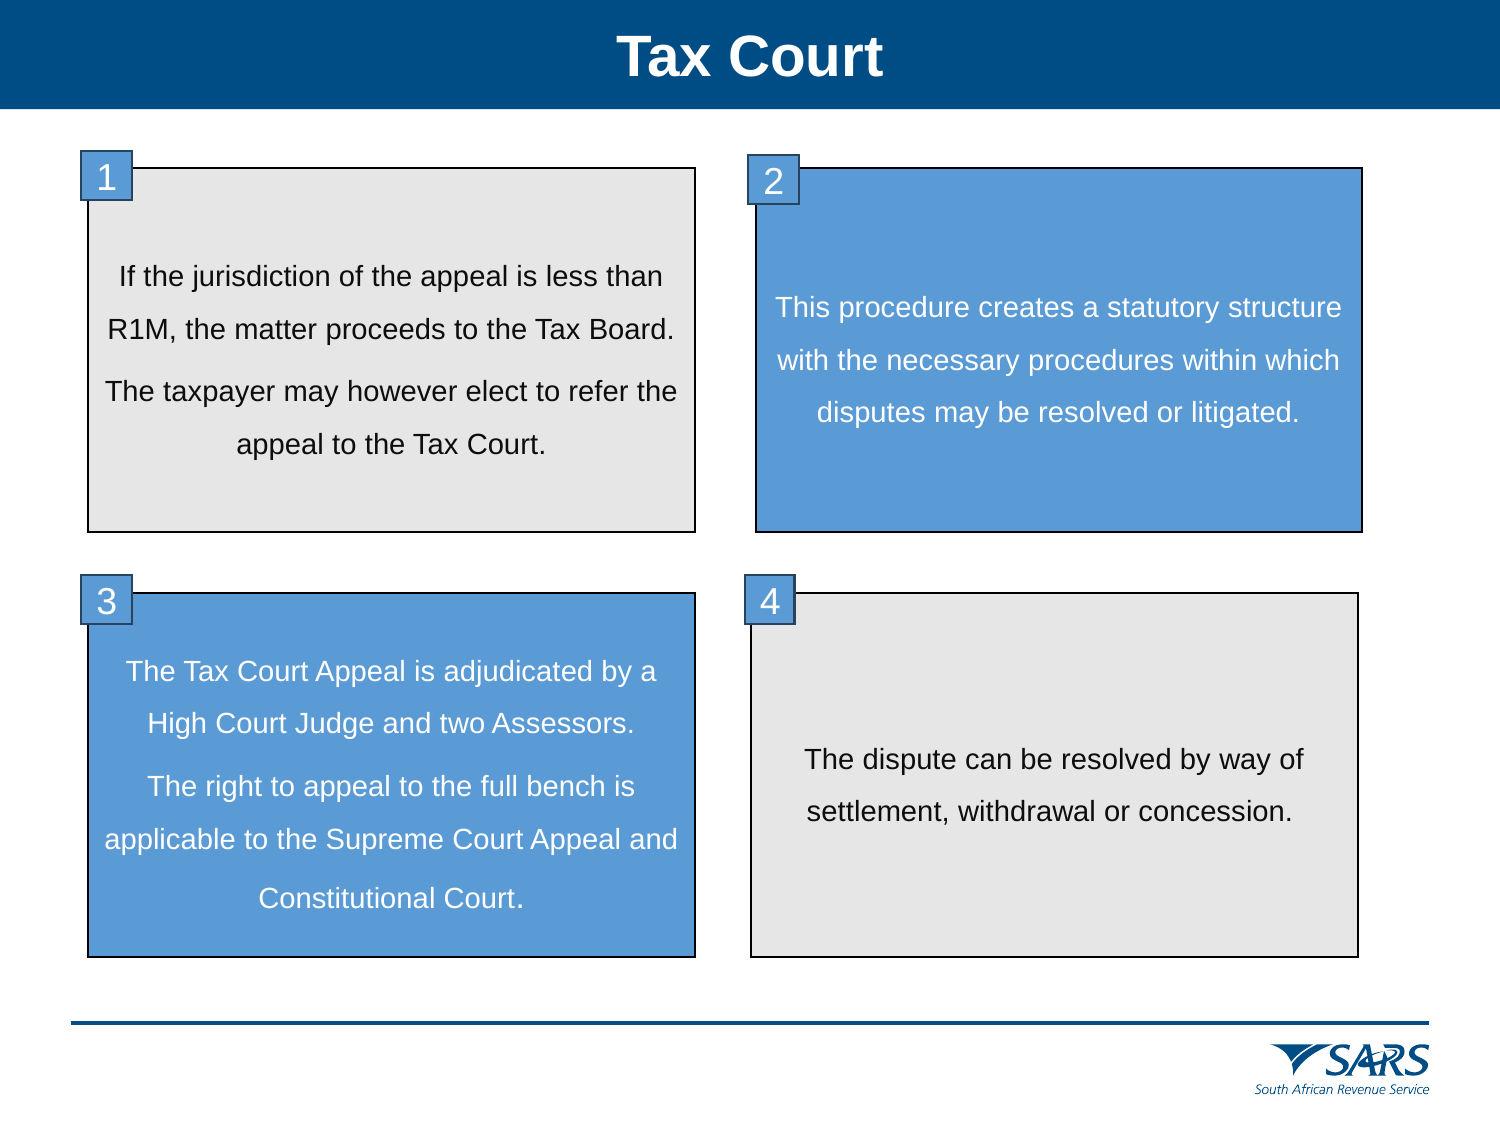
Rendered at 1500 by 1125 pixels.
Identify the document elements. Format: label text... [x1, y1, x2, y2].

text_box 2 [747, 154, 800, 167]
text_box 1 [80, 150, 133, 167]
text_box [34, 167, 1408, 958]
text_box [51, 125, 1425, 993]
text_box Tax Court [0, 0, 1500, 110]
